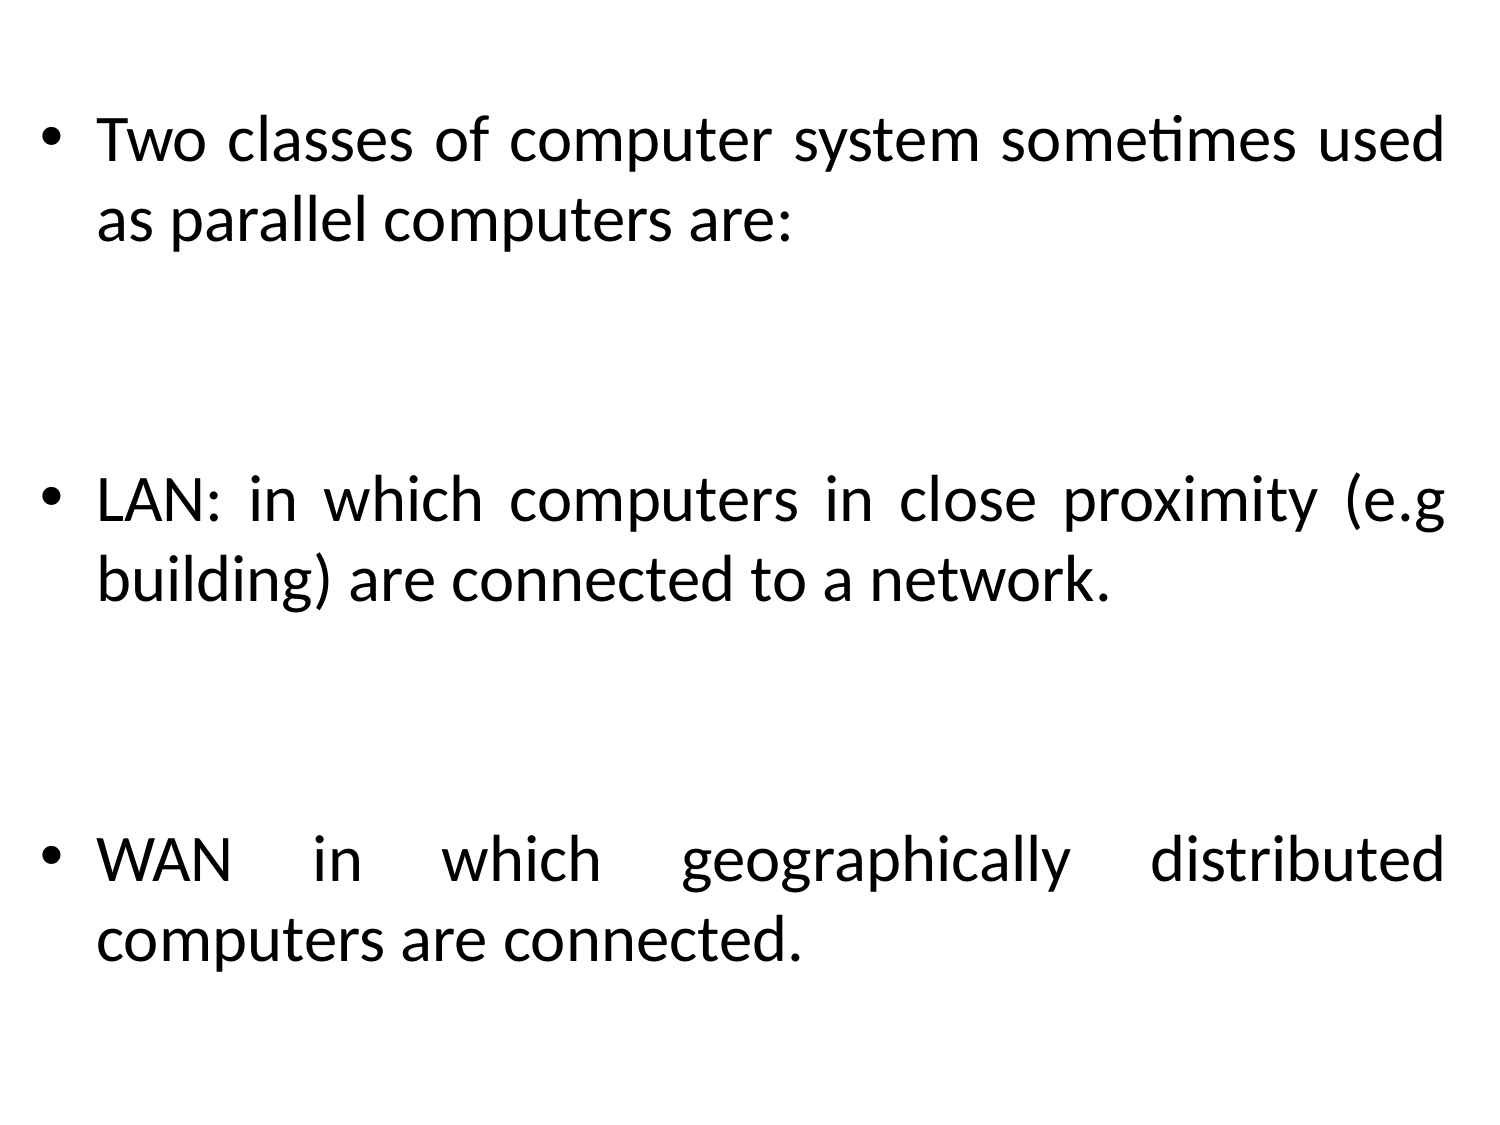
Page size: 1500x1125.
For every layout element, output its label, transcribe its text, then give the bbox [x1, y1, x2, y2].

list Two classes of computer system sometimes used as parallel computers are: LAN: in which computers in close proximity (e.g building) are connected to a network. WAN in which geographically distributed computers are connected. [24, 87, 1463, 1005]
